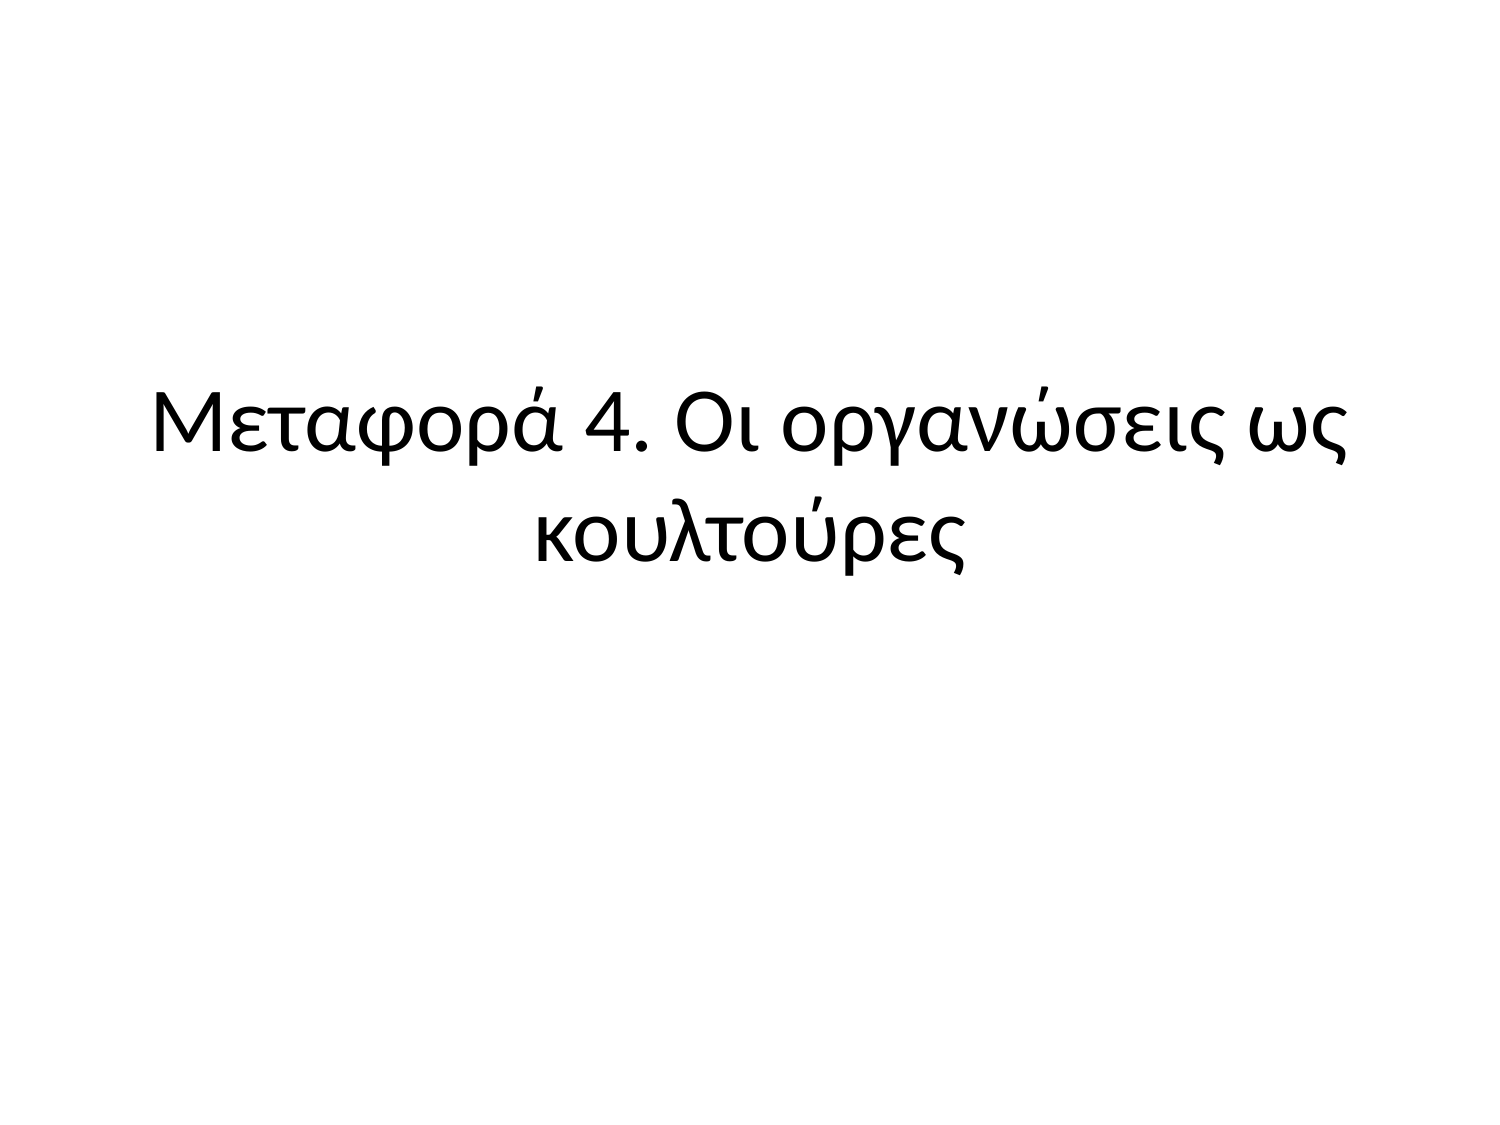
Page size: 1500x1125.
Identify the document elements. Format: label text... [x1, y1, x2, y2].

title Μεταφορά 4. Οι οργανώσεις ως κουλτούρες [112, 349, 1388, 591]
